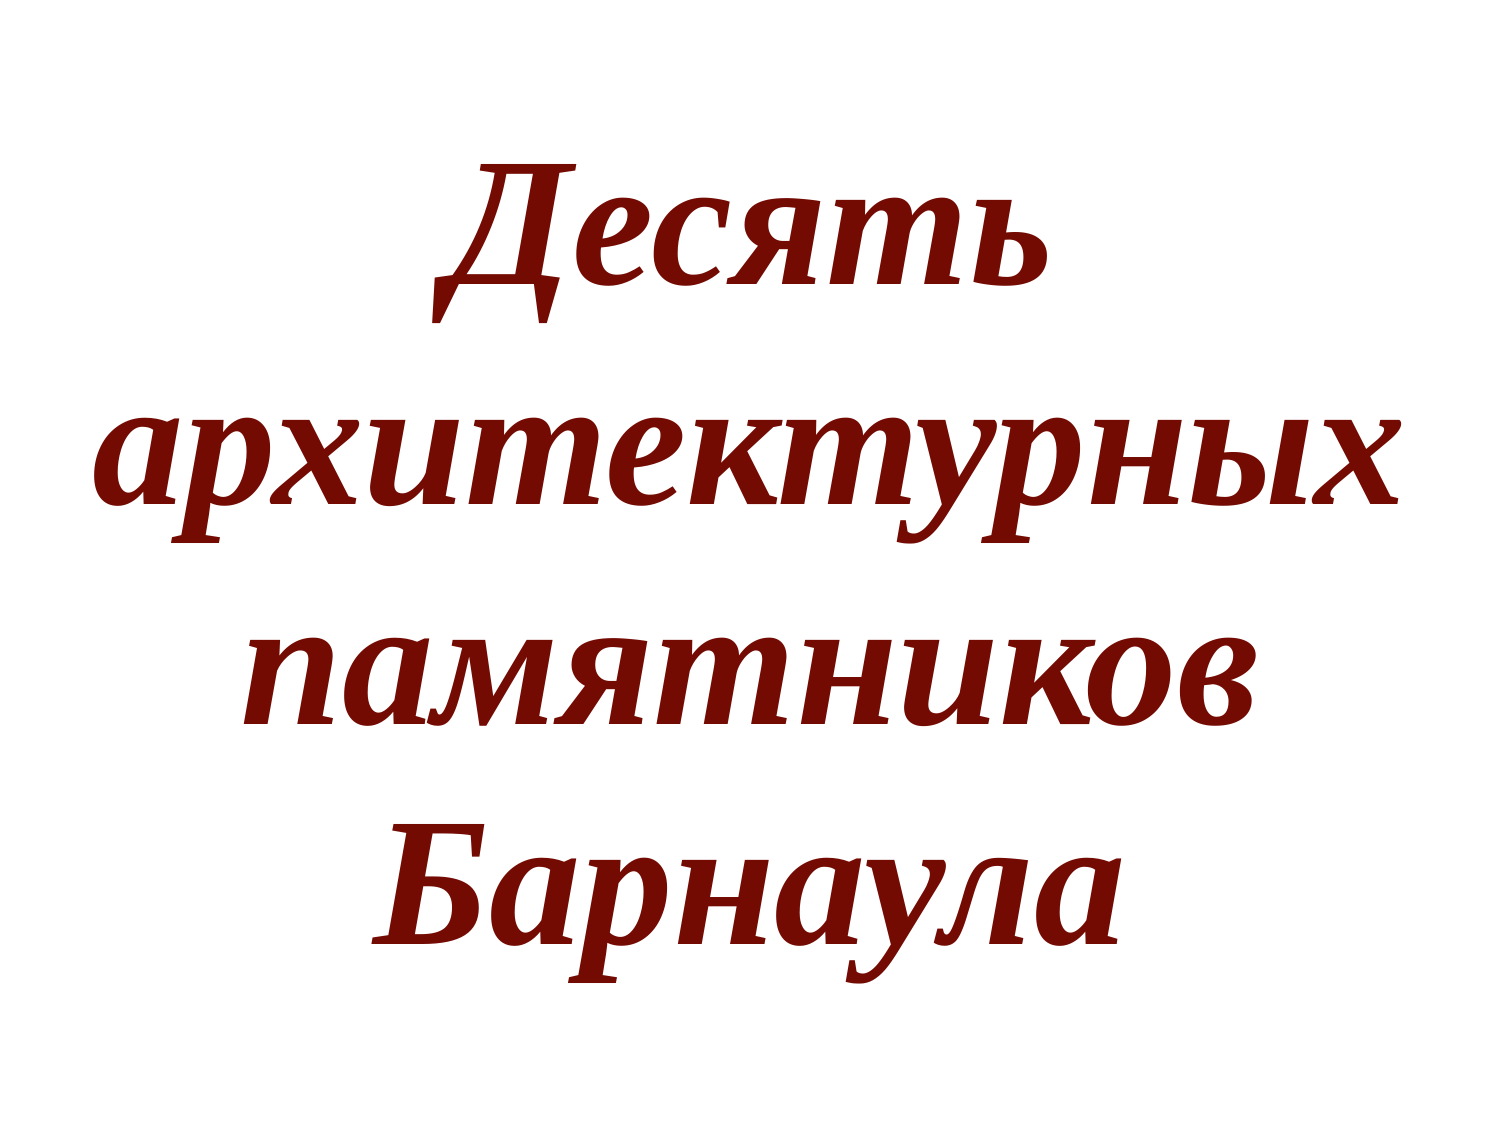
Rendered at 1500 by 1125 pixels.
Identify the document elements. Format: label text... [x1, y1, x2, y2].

text_box Десять архитектурных памятников Барнаула [0, 93, 1500, 989]
